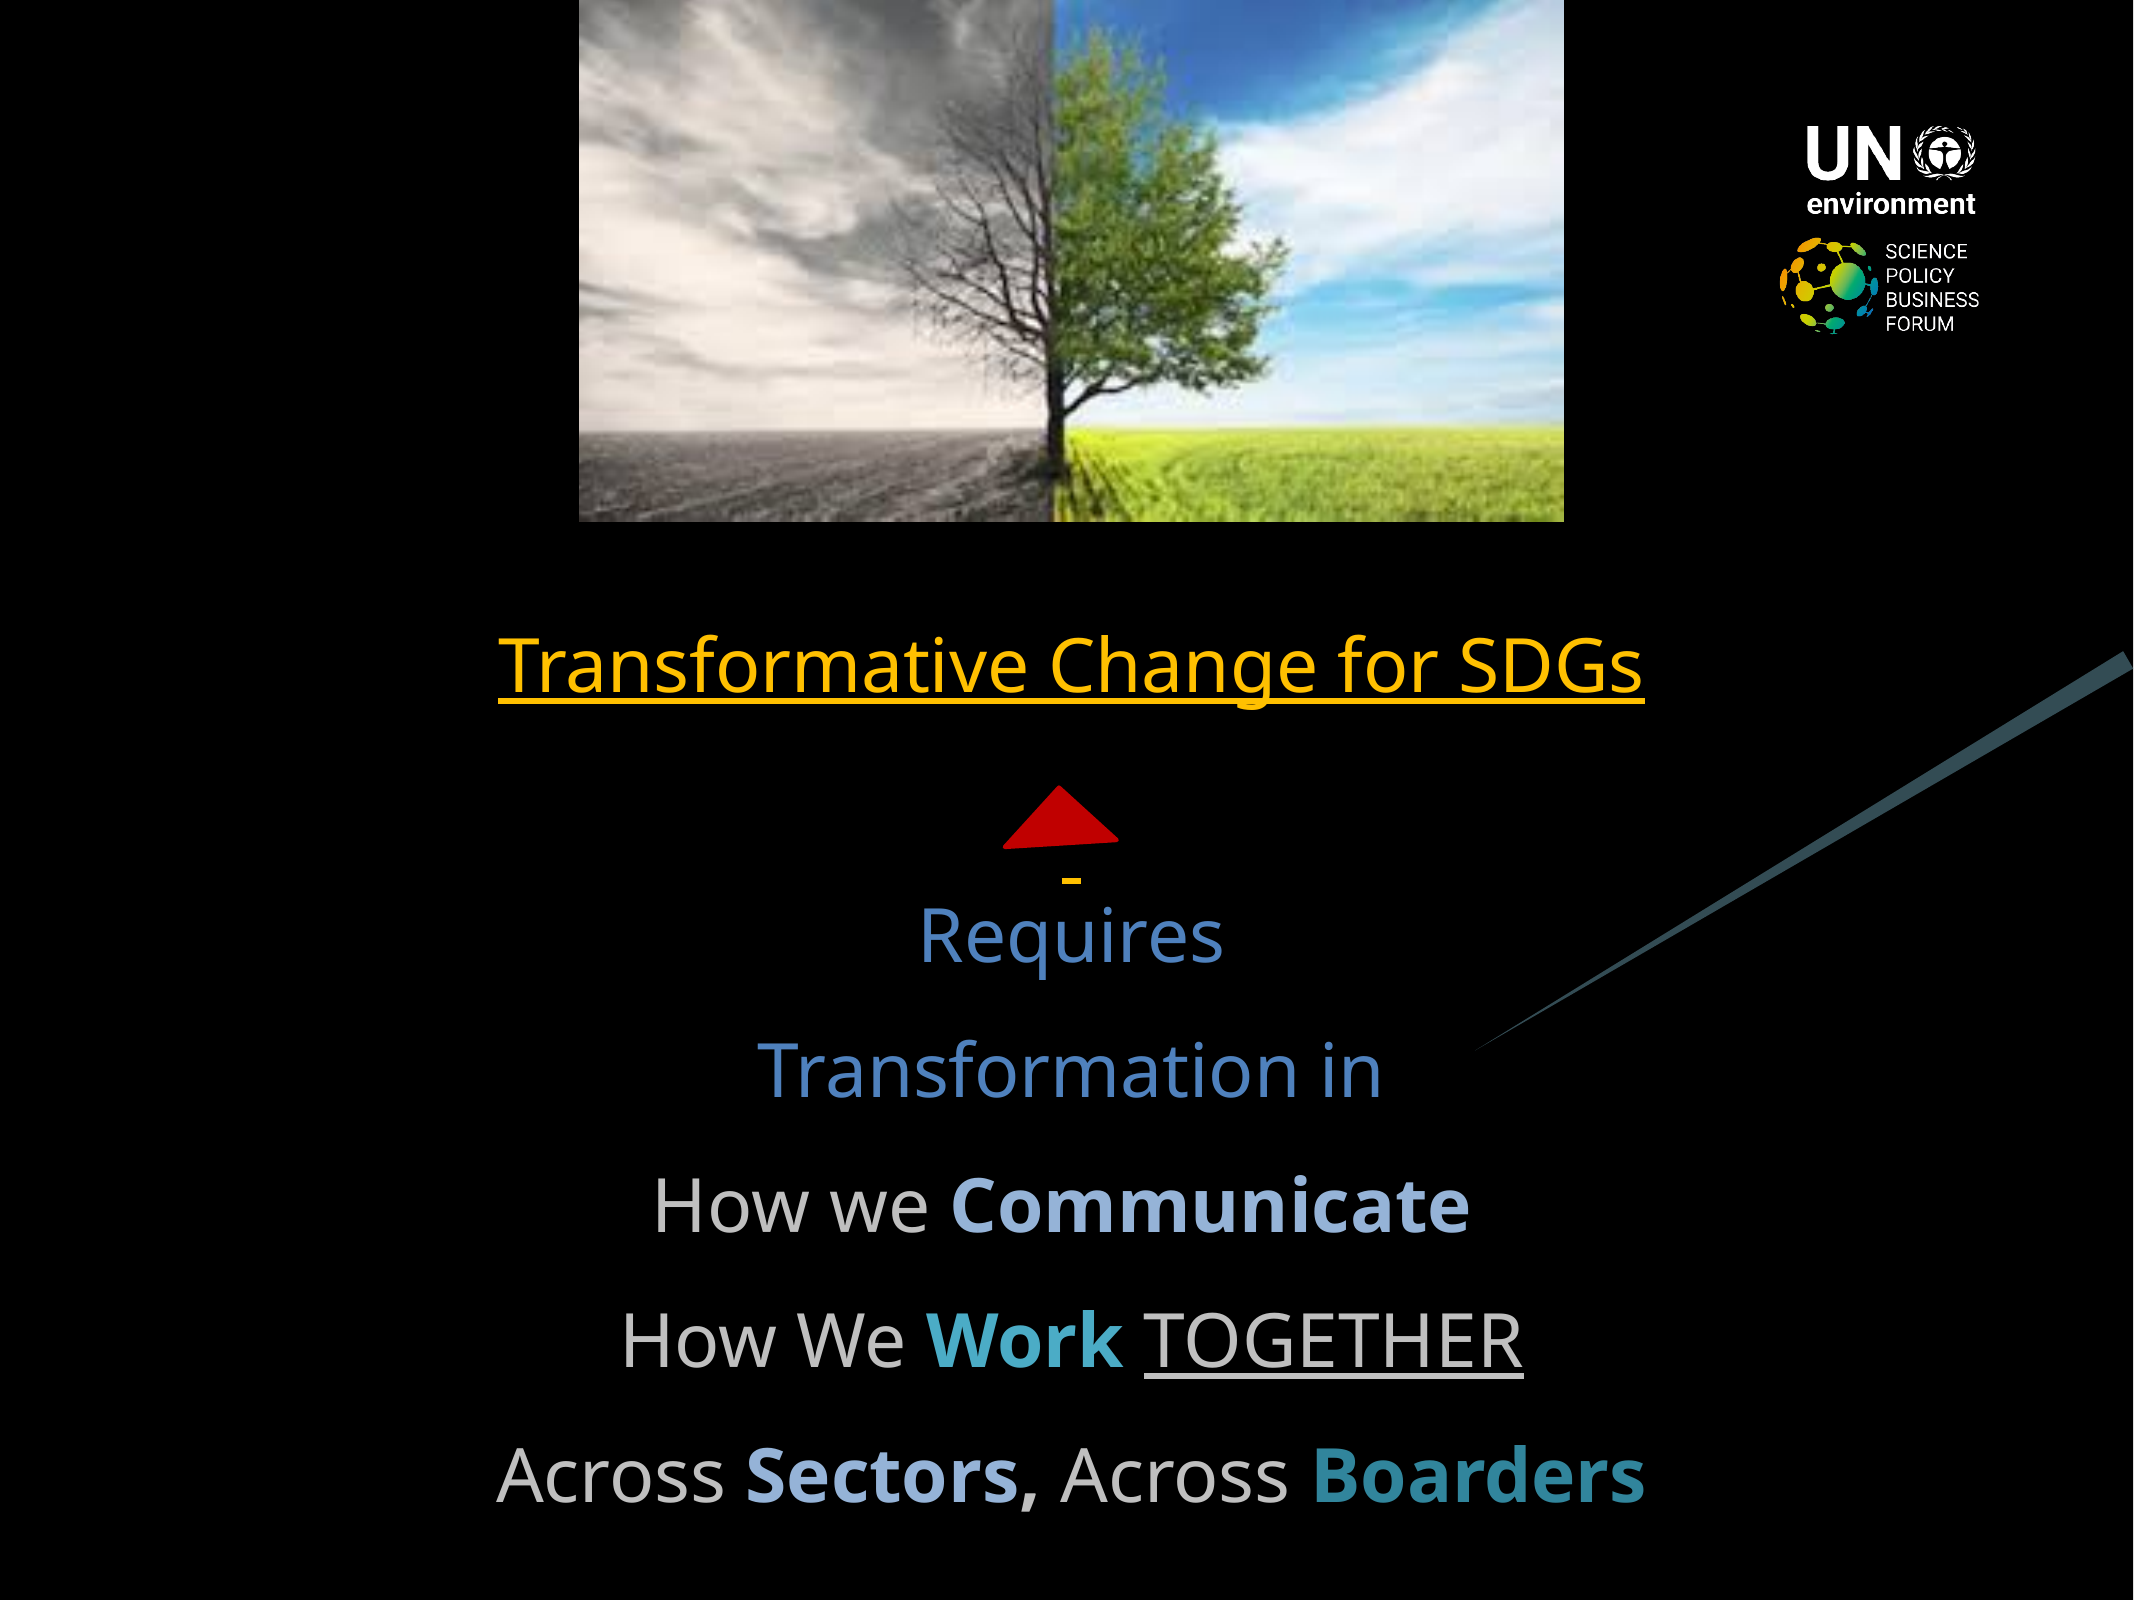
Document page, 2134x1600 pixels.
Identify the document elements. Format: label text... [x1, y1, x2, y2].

text_box [1474, 651, 2134, 1051]
picture [578, 0, 1565, 522]
text_box [1802, 122, 1979, 220]
text_box [1766, 229, 1979, 342]
text_box Transformative Change for SDGs Requires Transformation in How we Communicate How We Work TOGETHER Across Sectors, Across Boarders [135, 527, 2009, 1383]
text_box [1002, 785, 1119, 850]
